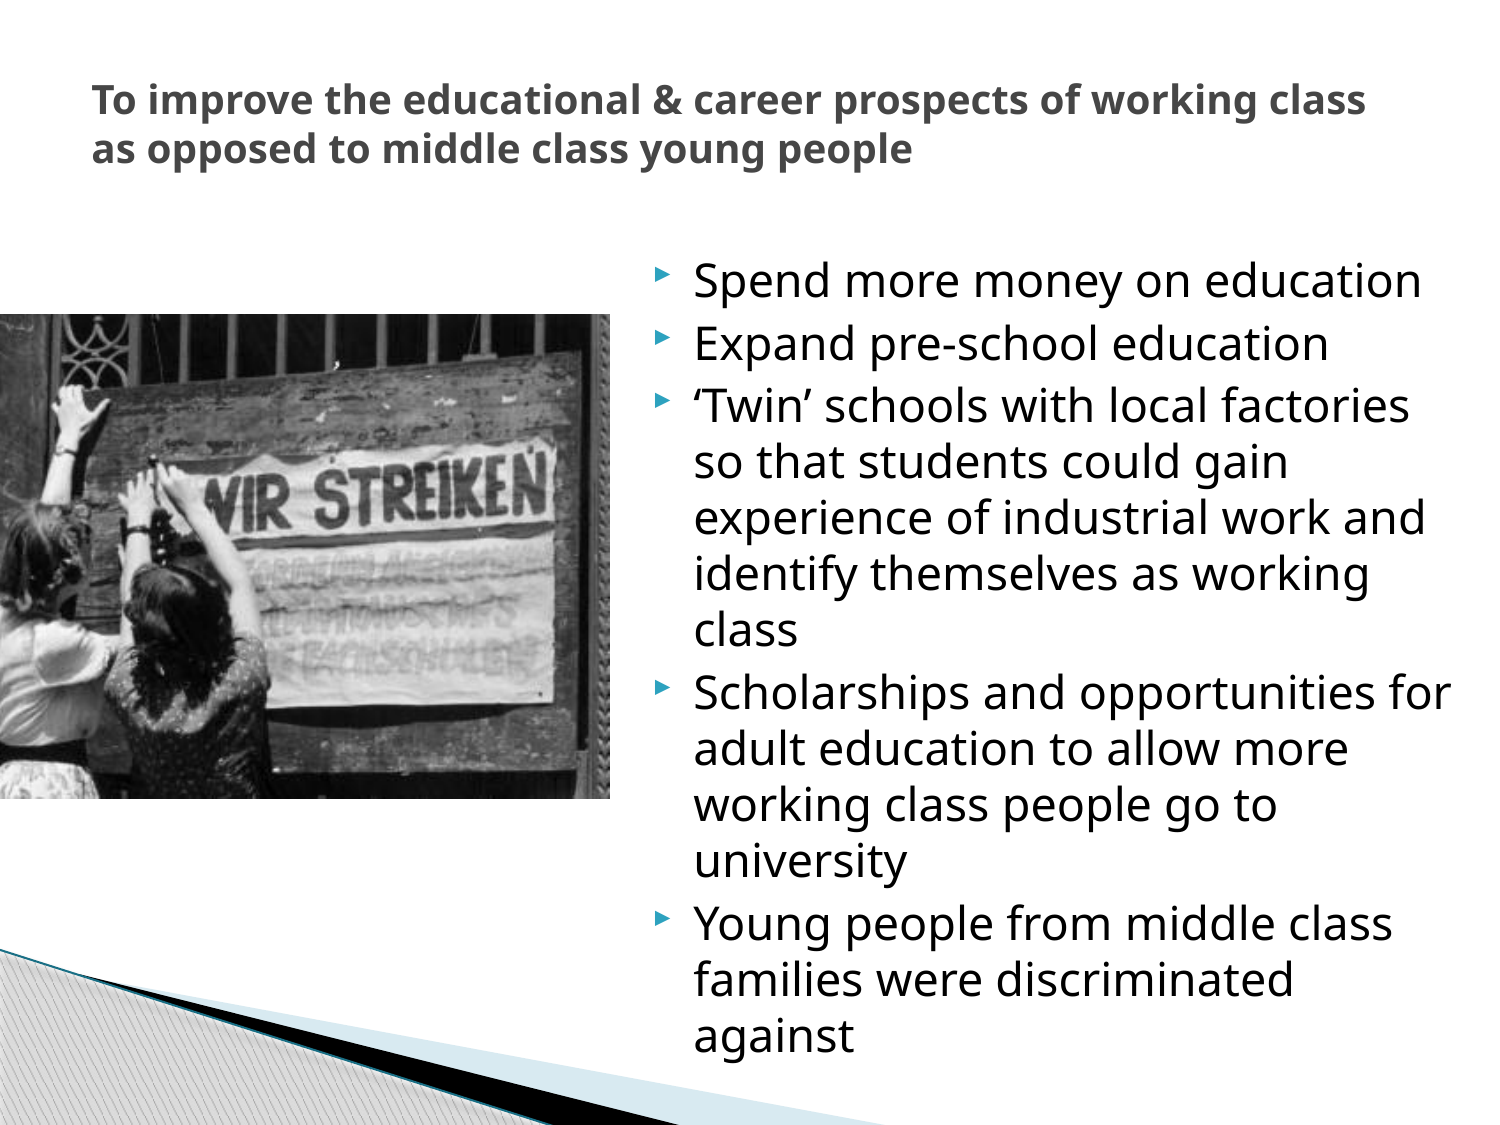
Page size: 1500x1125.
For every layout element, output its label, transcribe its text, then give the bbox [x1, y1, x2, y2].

list Spend more money on education Expand pre-school education ‘Twin’ schools with local factories so that students could gain experience of industrial work and identify themselves as working class Scholarships and opportunities for adult education to allow more working class people go to university Young people from middle class families were discriminated against [620, 243, 1471, 1083]
title To improve the educational & career prospects of working class as opposed to middle class young people [76, 66, 1427, 254]
picture [0, 314, 611, 799]
